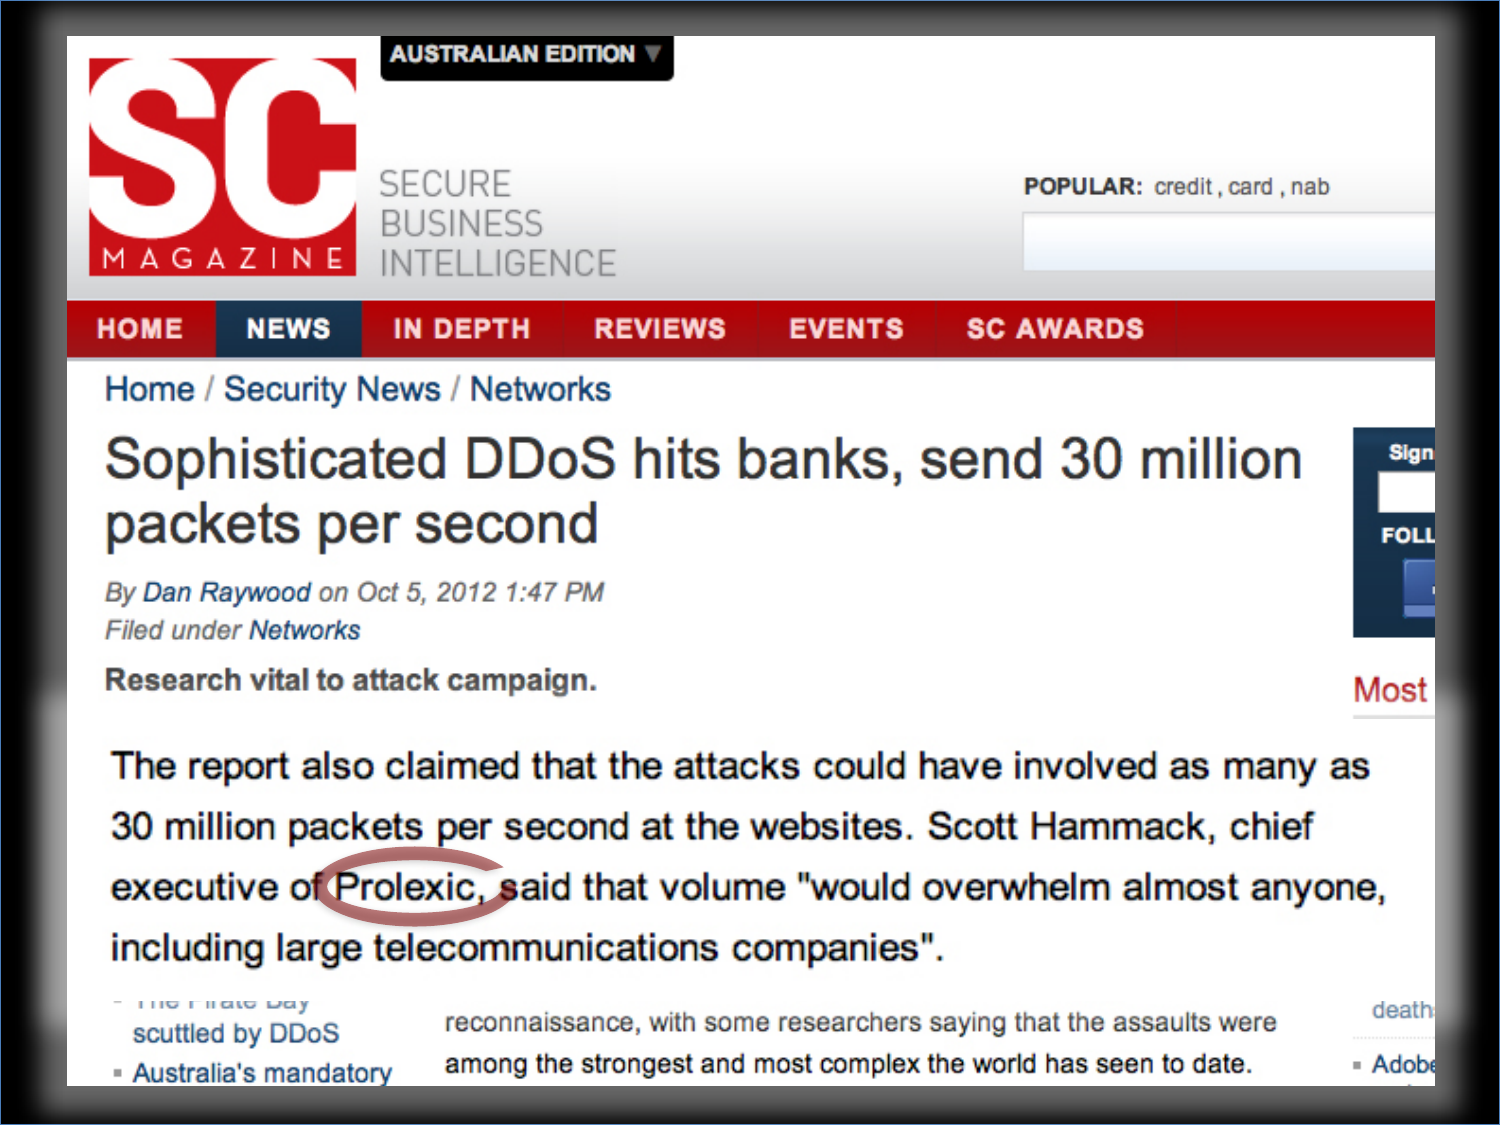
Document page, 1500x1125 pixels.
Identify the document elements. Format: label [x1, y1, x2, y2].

picture [66, 35, 1436, 1086]
